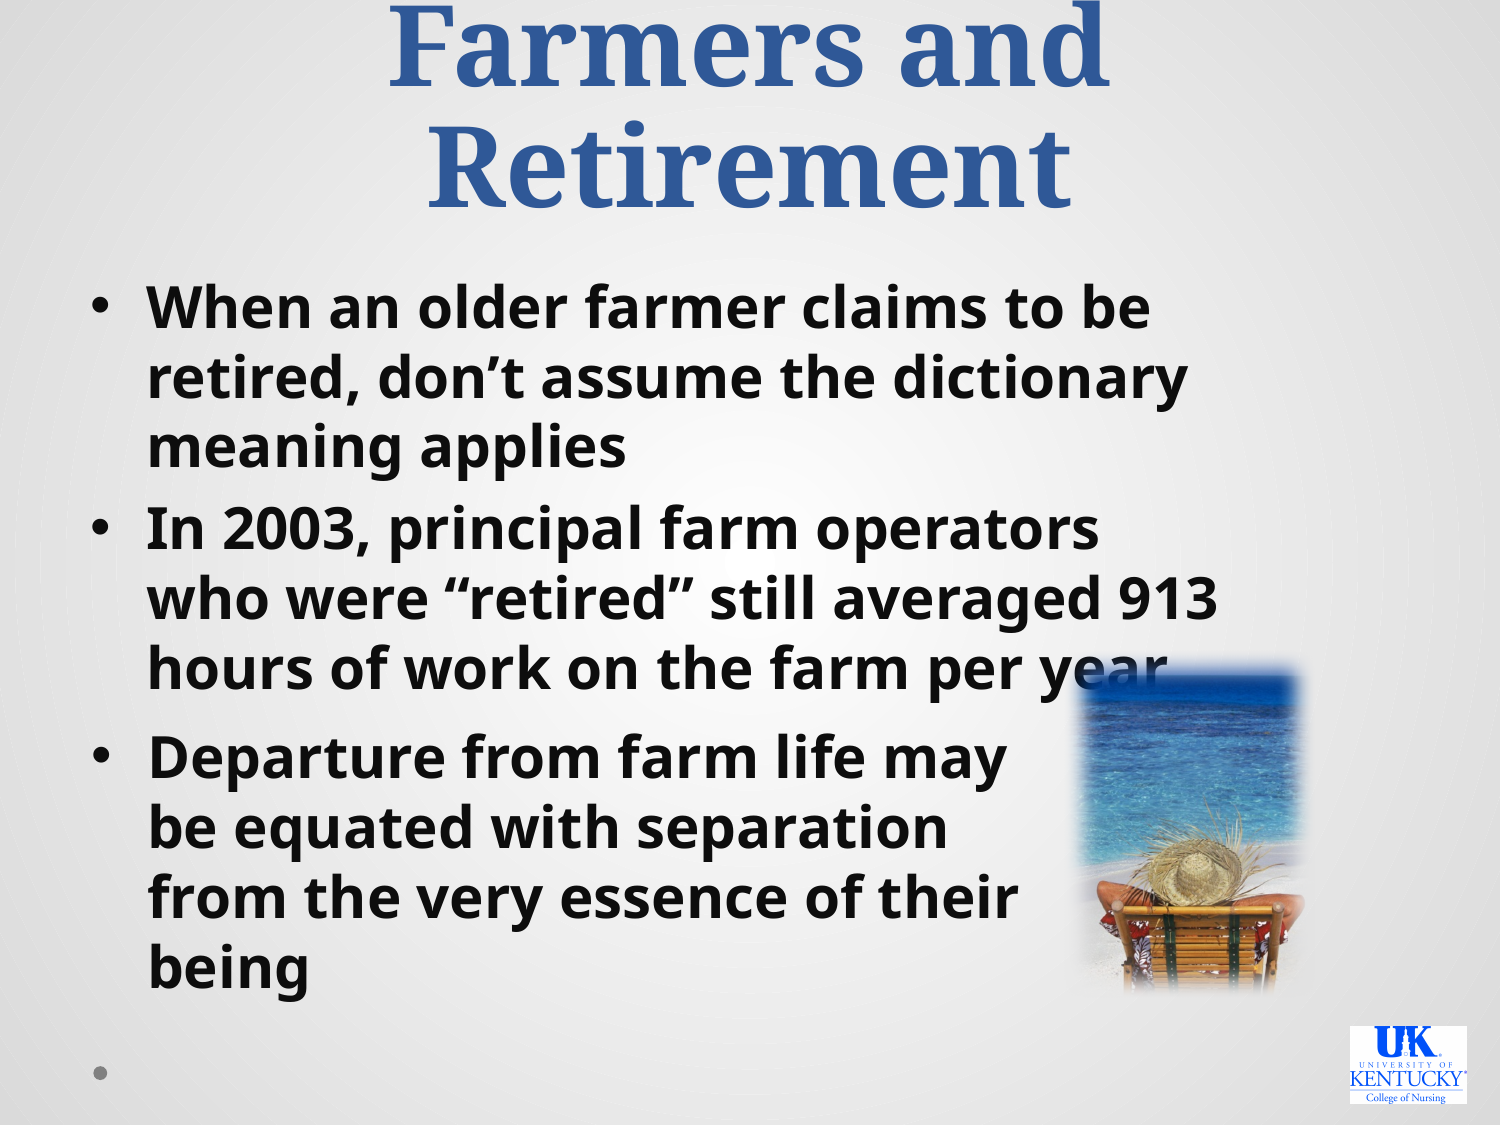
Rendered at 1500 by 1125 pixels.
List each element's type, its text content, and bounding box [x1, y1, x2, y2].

list When an older farmer claims to be retired, don’t assume the dictionary meaning applies In 2003, principal farm operators who were “retired” still averaged 913 hours of work on the farm per year [75, 262, 1238, 763]
title Farmers and Retirement [75, 62, 1425, 238]
picture [1349, 1026, 1467, 1104]
text_box Departure from farm life may be equated with separation from the very essence of their being [76, 712, 1058, 963]
picture [1063, 649, 1317, 999]
